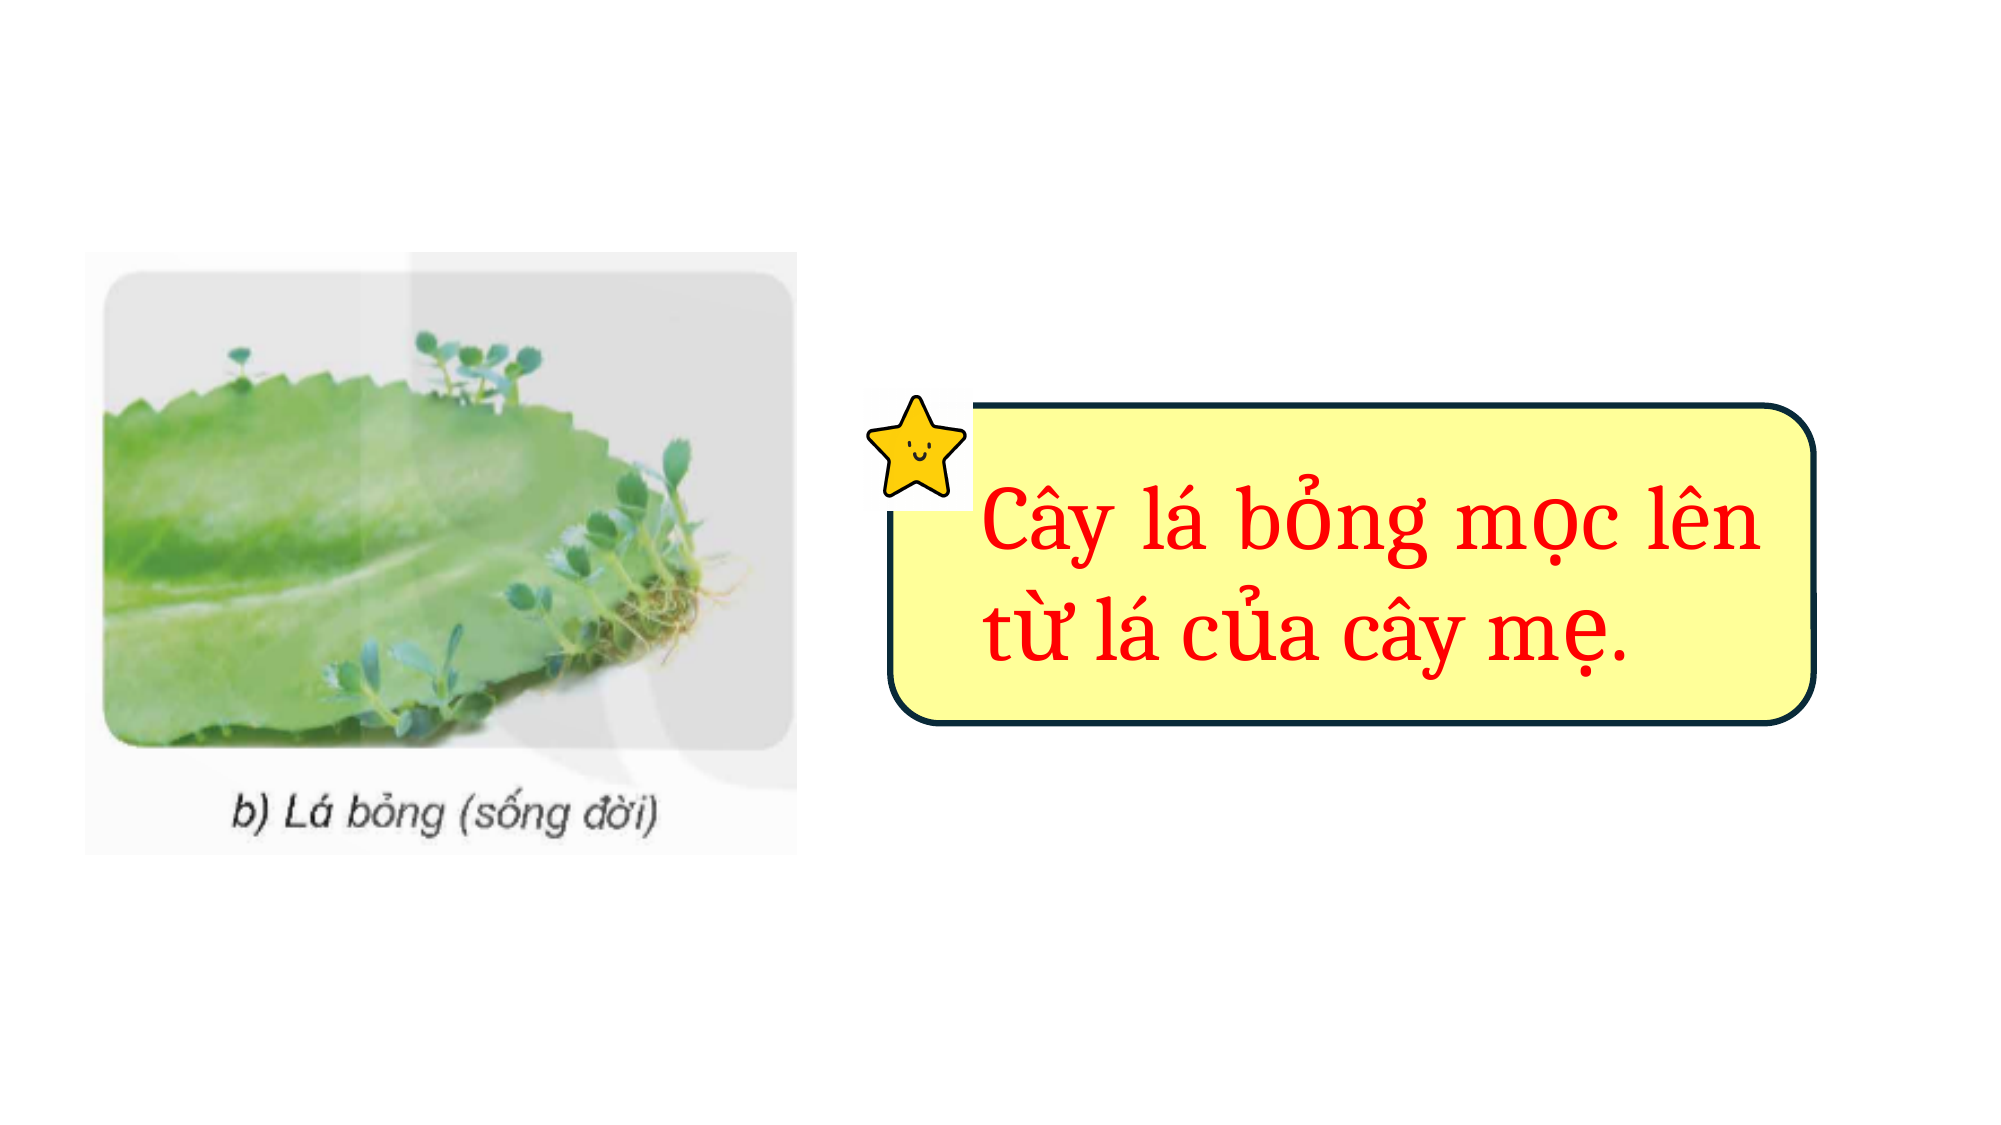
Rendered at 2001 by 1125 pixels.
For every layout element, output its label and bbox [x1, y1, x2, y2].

picture [84, 251, 798, 856]
text_box [862, 388, 1815, 724]
